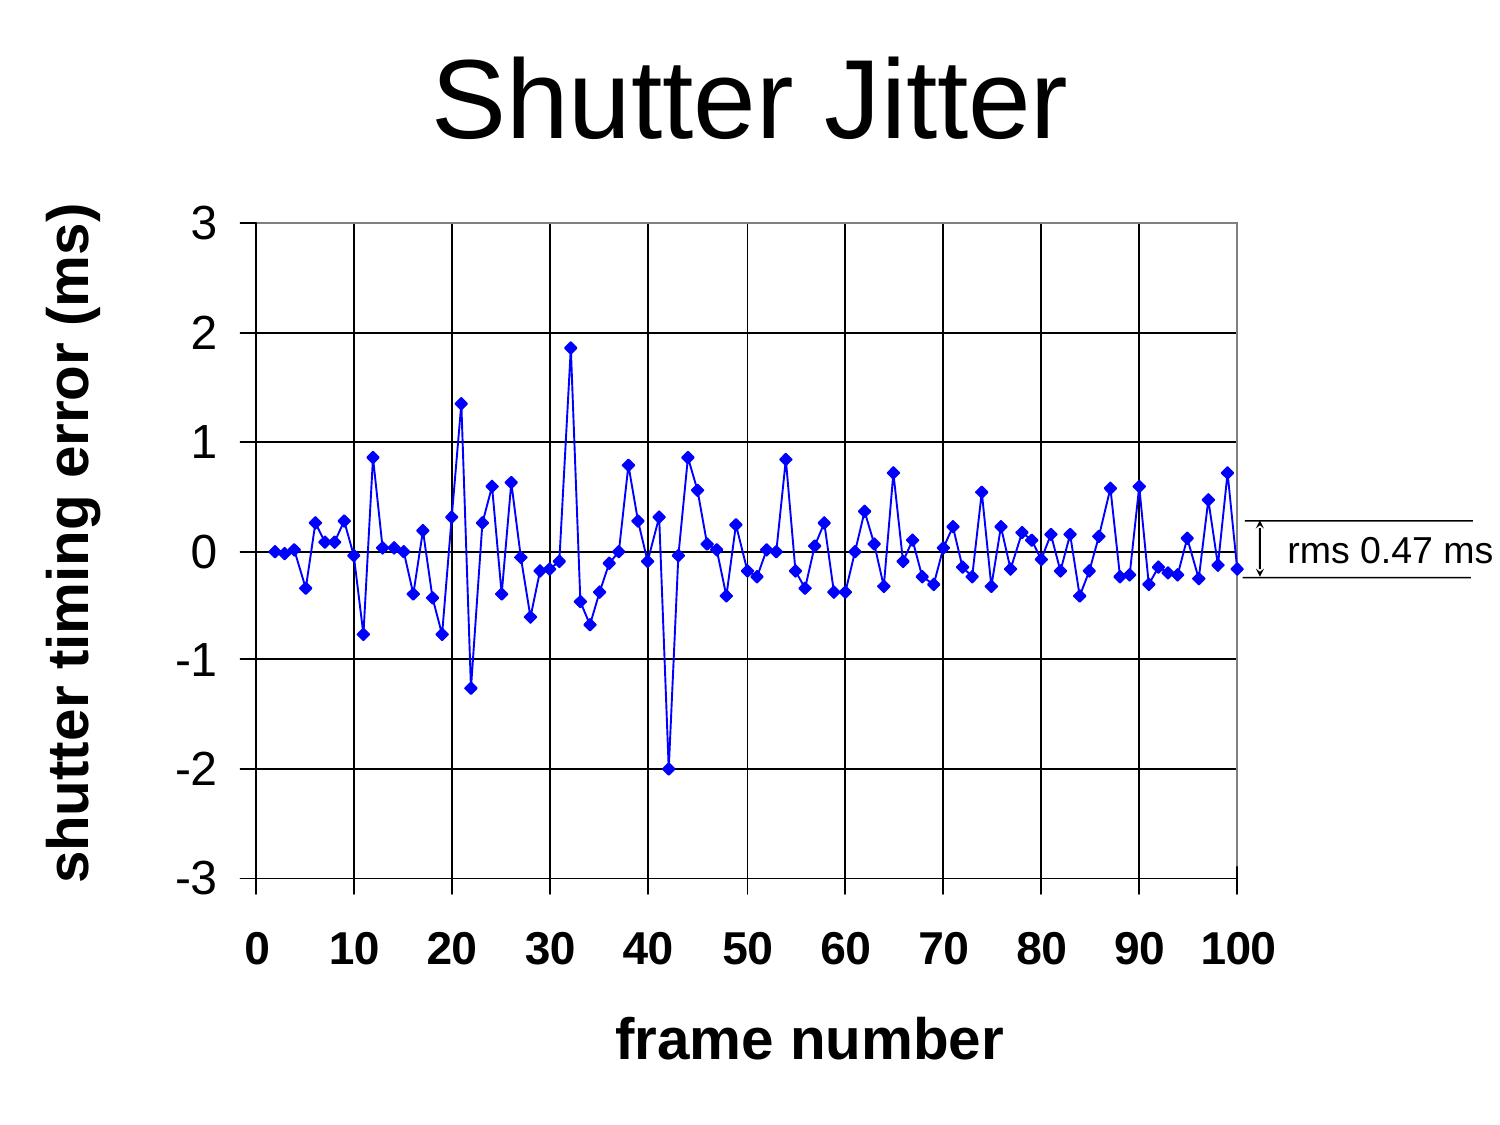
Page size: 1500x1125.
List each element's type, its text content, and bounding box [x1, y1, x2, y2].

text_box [109, 153, 1413, 1089]
text_box rms 0.47 ms [1418, 518, 1500, 579]
text_box shutter timing error (ms) [22, 188, 104, 899]
title Shutter Jitter [112, 0, 1388, 152]
